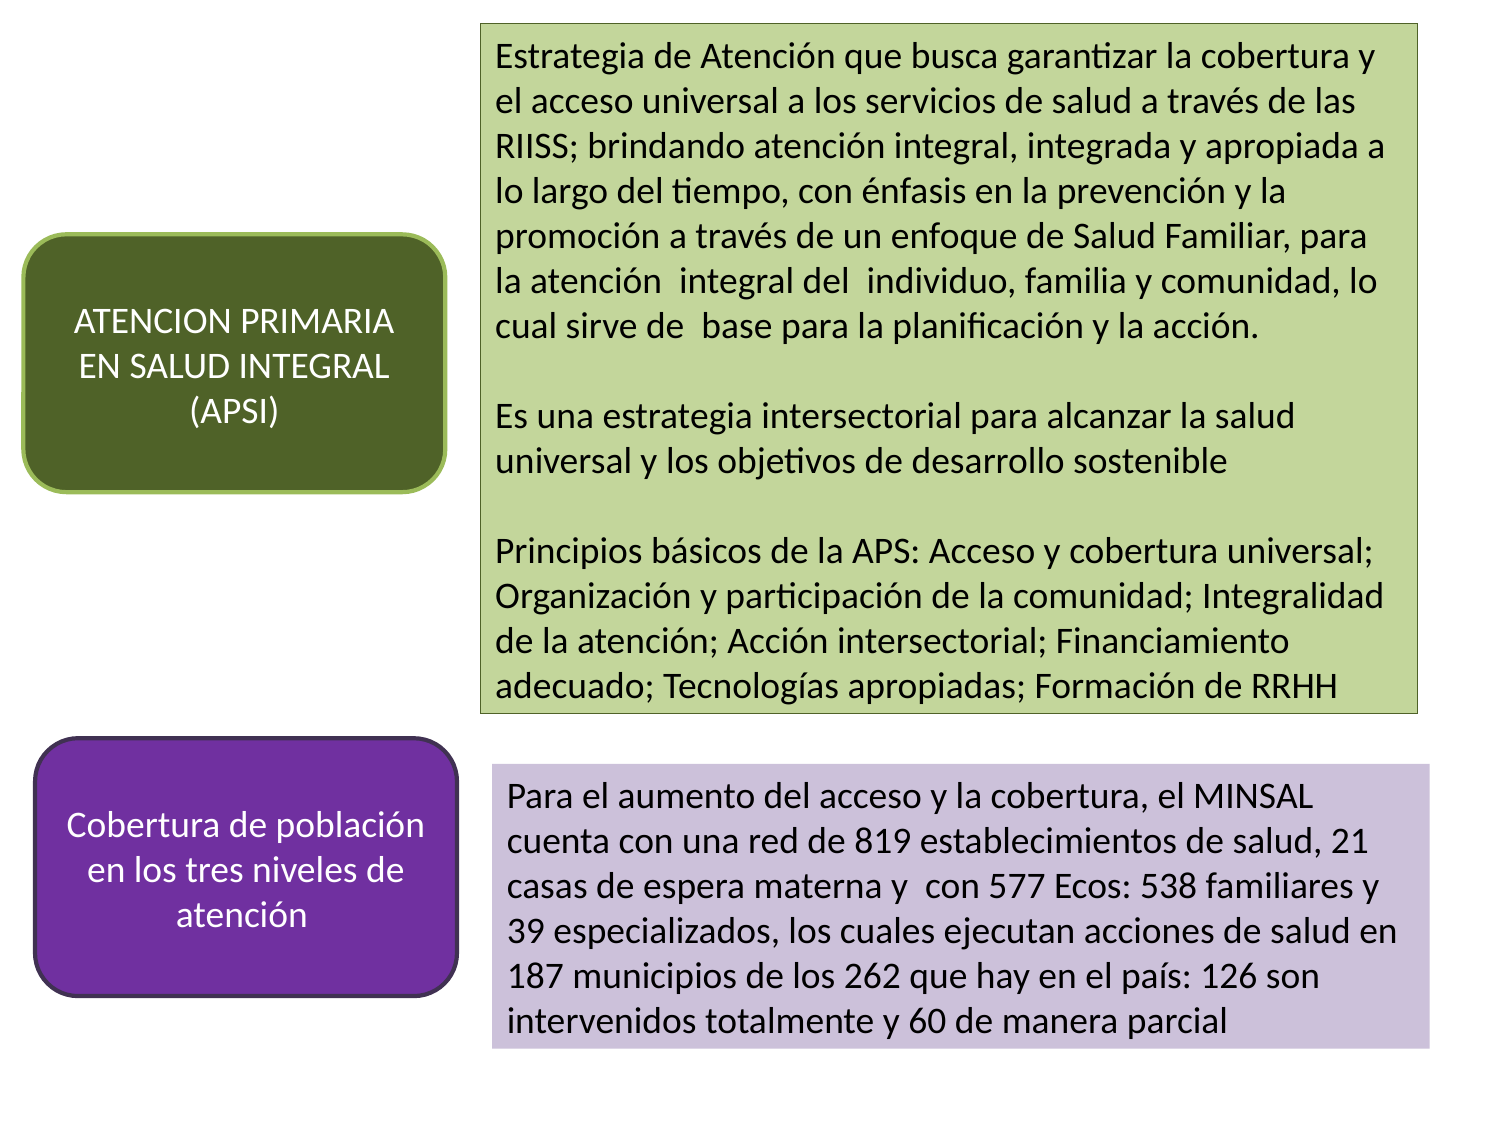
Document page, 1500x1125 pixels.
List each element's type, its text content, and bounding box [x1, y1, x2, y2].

text_box Cobertura de población en los tres niveles de atención [32, 736, 460, 999]
text_box Para el aumento del acceso y la cobertura, el MINSAL cuenta con una red de 819 establecimientos de salud, 21 casas de espera materna y con 577 Ecos: 538 familiares y 39 especializados, los cuales ejecutan acciones de salud en 187 municipios de los 262 que hay en el país: 126 son intervenidos totalmente y 60 de manera parcial [492, 763, 1430, 1049]
text_box Estrategia de Atención que busca garantizar la cobertura y el acceso universal a los servicios de salud a través de las RIISS; brindando atención integral, integrada y apropiada a lo largo del tiempo, con énfasis en la prevención y la promoción a través de un enfoque de Salud Familiar, para la atención integral del individuo, familia y comunidad, lo cual sirve de base para la planificación y la acción. Es una estrategia intersectorial para alcanzar la salud universal y los objetivos de desarrollo sostenible Principios básicos de la APS: Acceso y cobertura universal; Organización y participación de la comunidad; Integralidad de la atención; Acción intersectorial; Financiamiento adecuado; Tecnologías apropiadas; Formación de RRHH [480, 23, 1418, 714]
text_box ATENCION PRIMARIA EN SALUD INTEGRAL (APSI) [21, 232, 448, 495]
